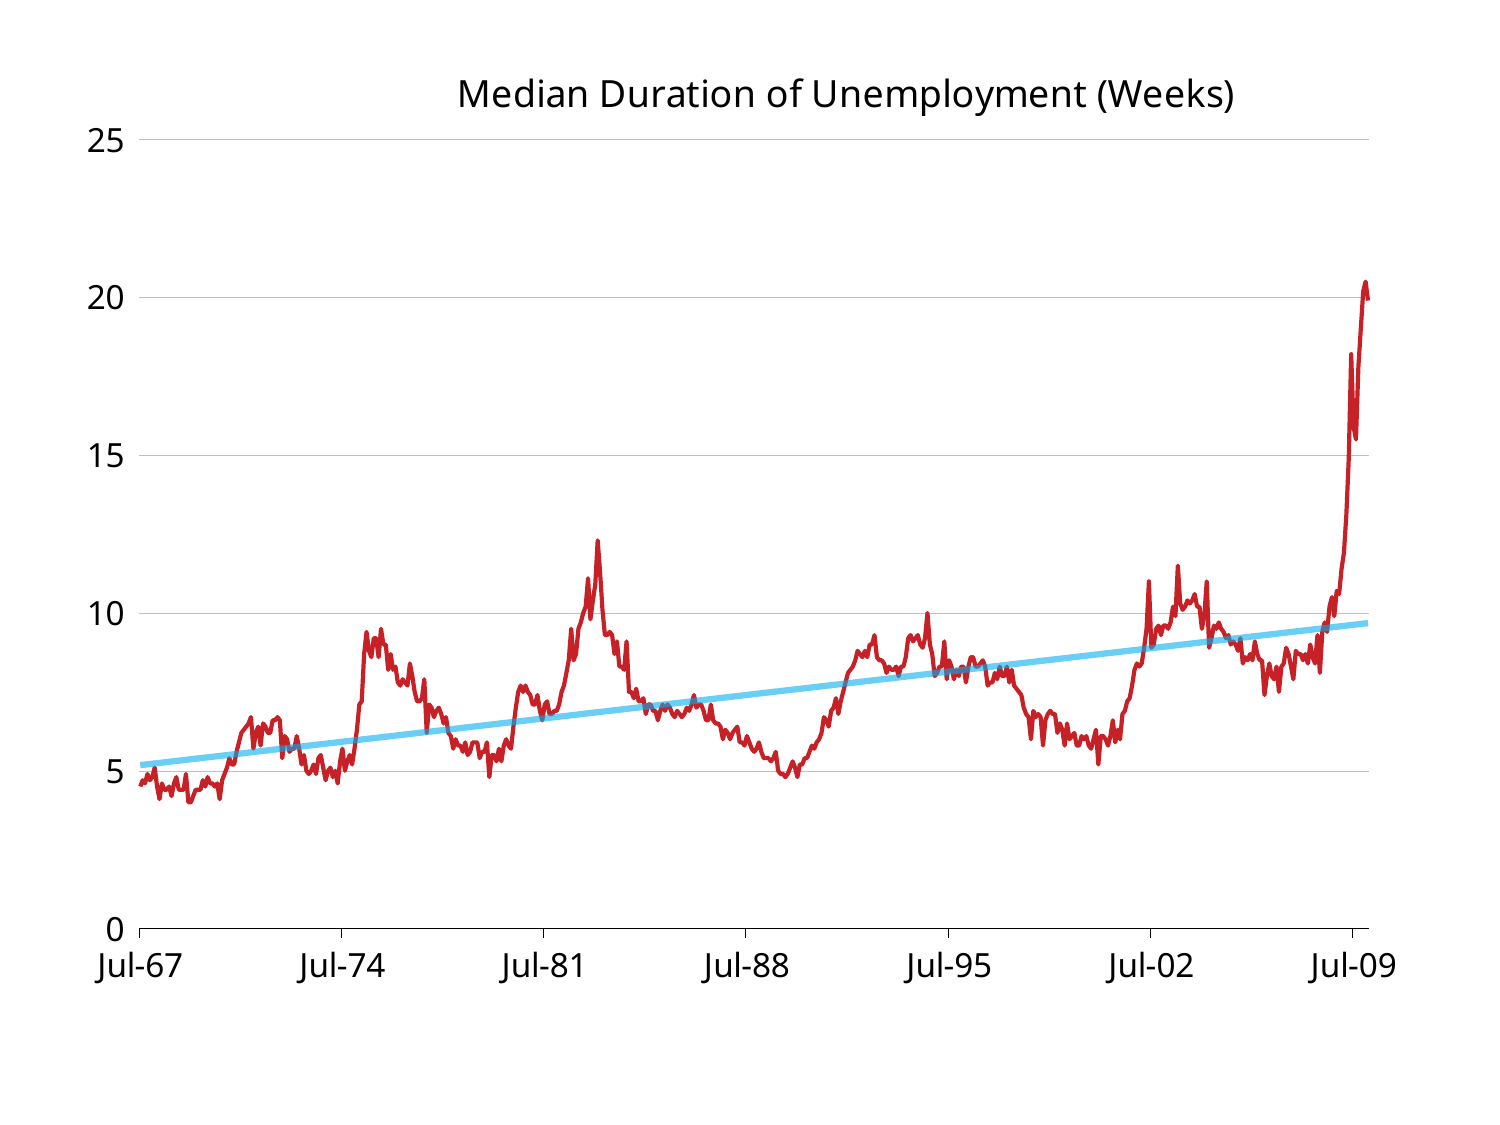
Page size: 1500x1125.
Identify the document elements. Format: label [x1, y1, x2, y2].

chart [39, 47, 1461, 1078]
